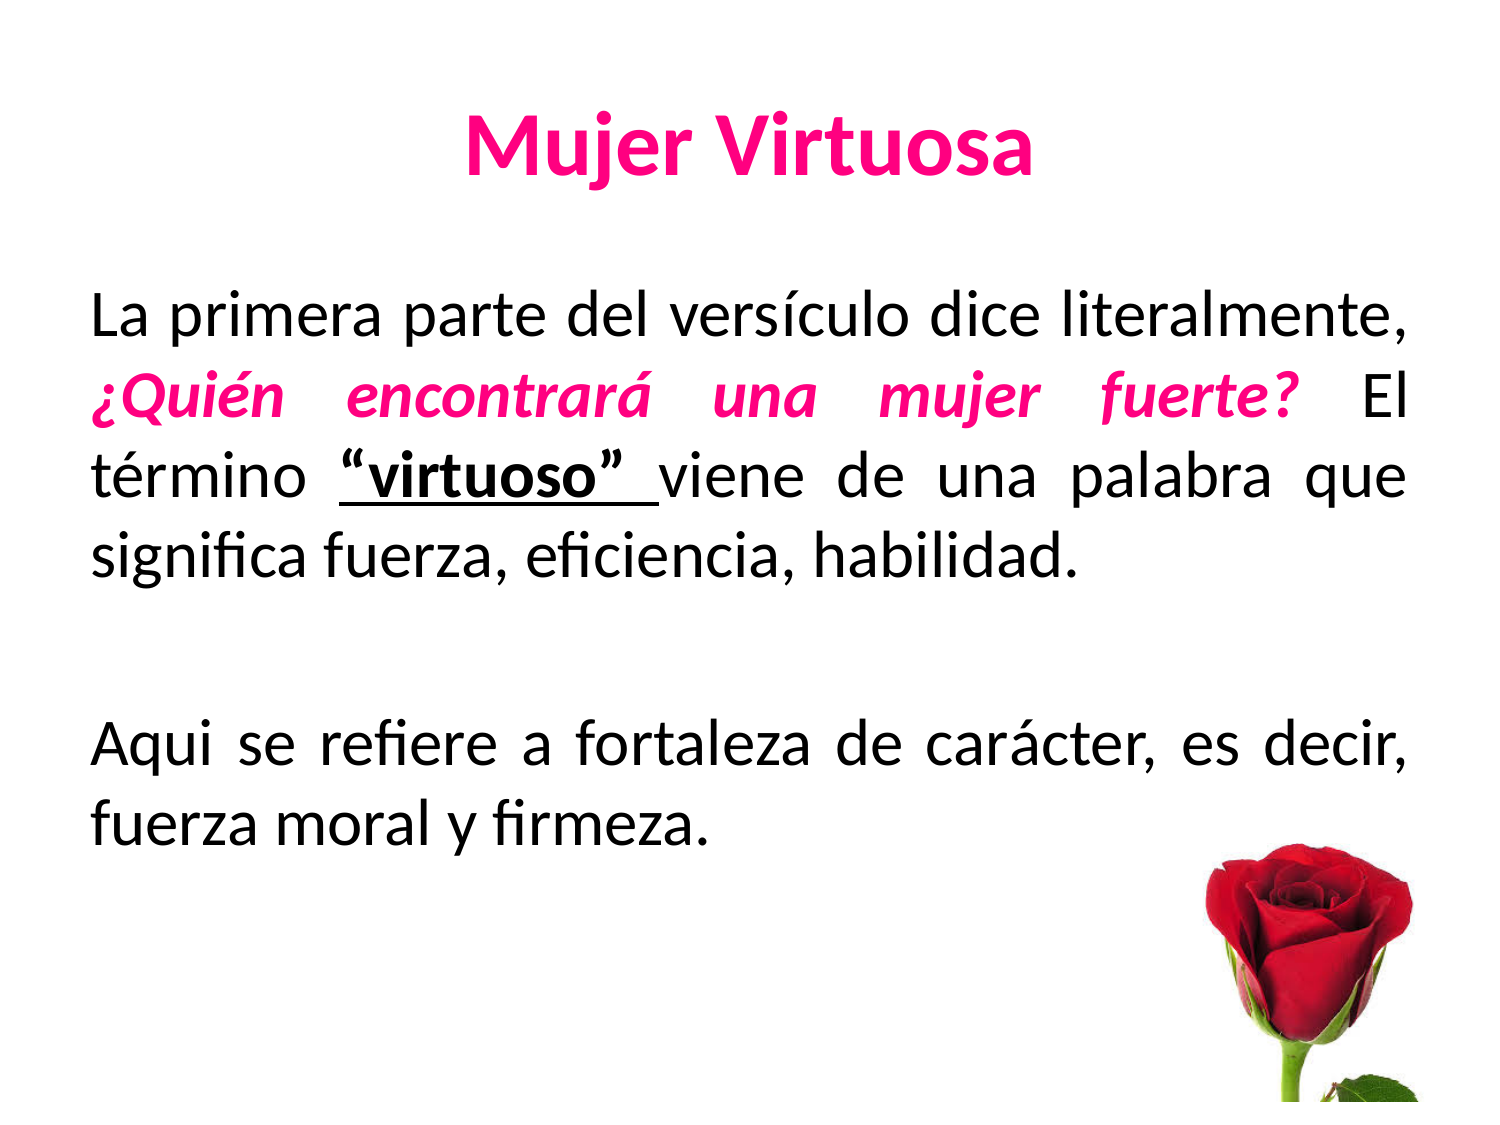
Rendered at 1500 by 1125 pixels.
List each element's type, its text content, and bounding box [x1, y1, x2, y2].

picture [1166, 843, 1426, 1103]
title Mujer Virtuosa [75, 45, 1425, 233]
list La primera parte del versículo dice literalmente, ¿Quién encontrará una mujer fuerte? El término “virtuoso” viene de una palabra que significa fuerza, eficiencia, habilidad. Aqui se refiere a fortaleza de carácter, es decir, fuerza moral y firmeza. [75, 262, 1425, 1005]
